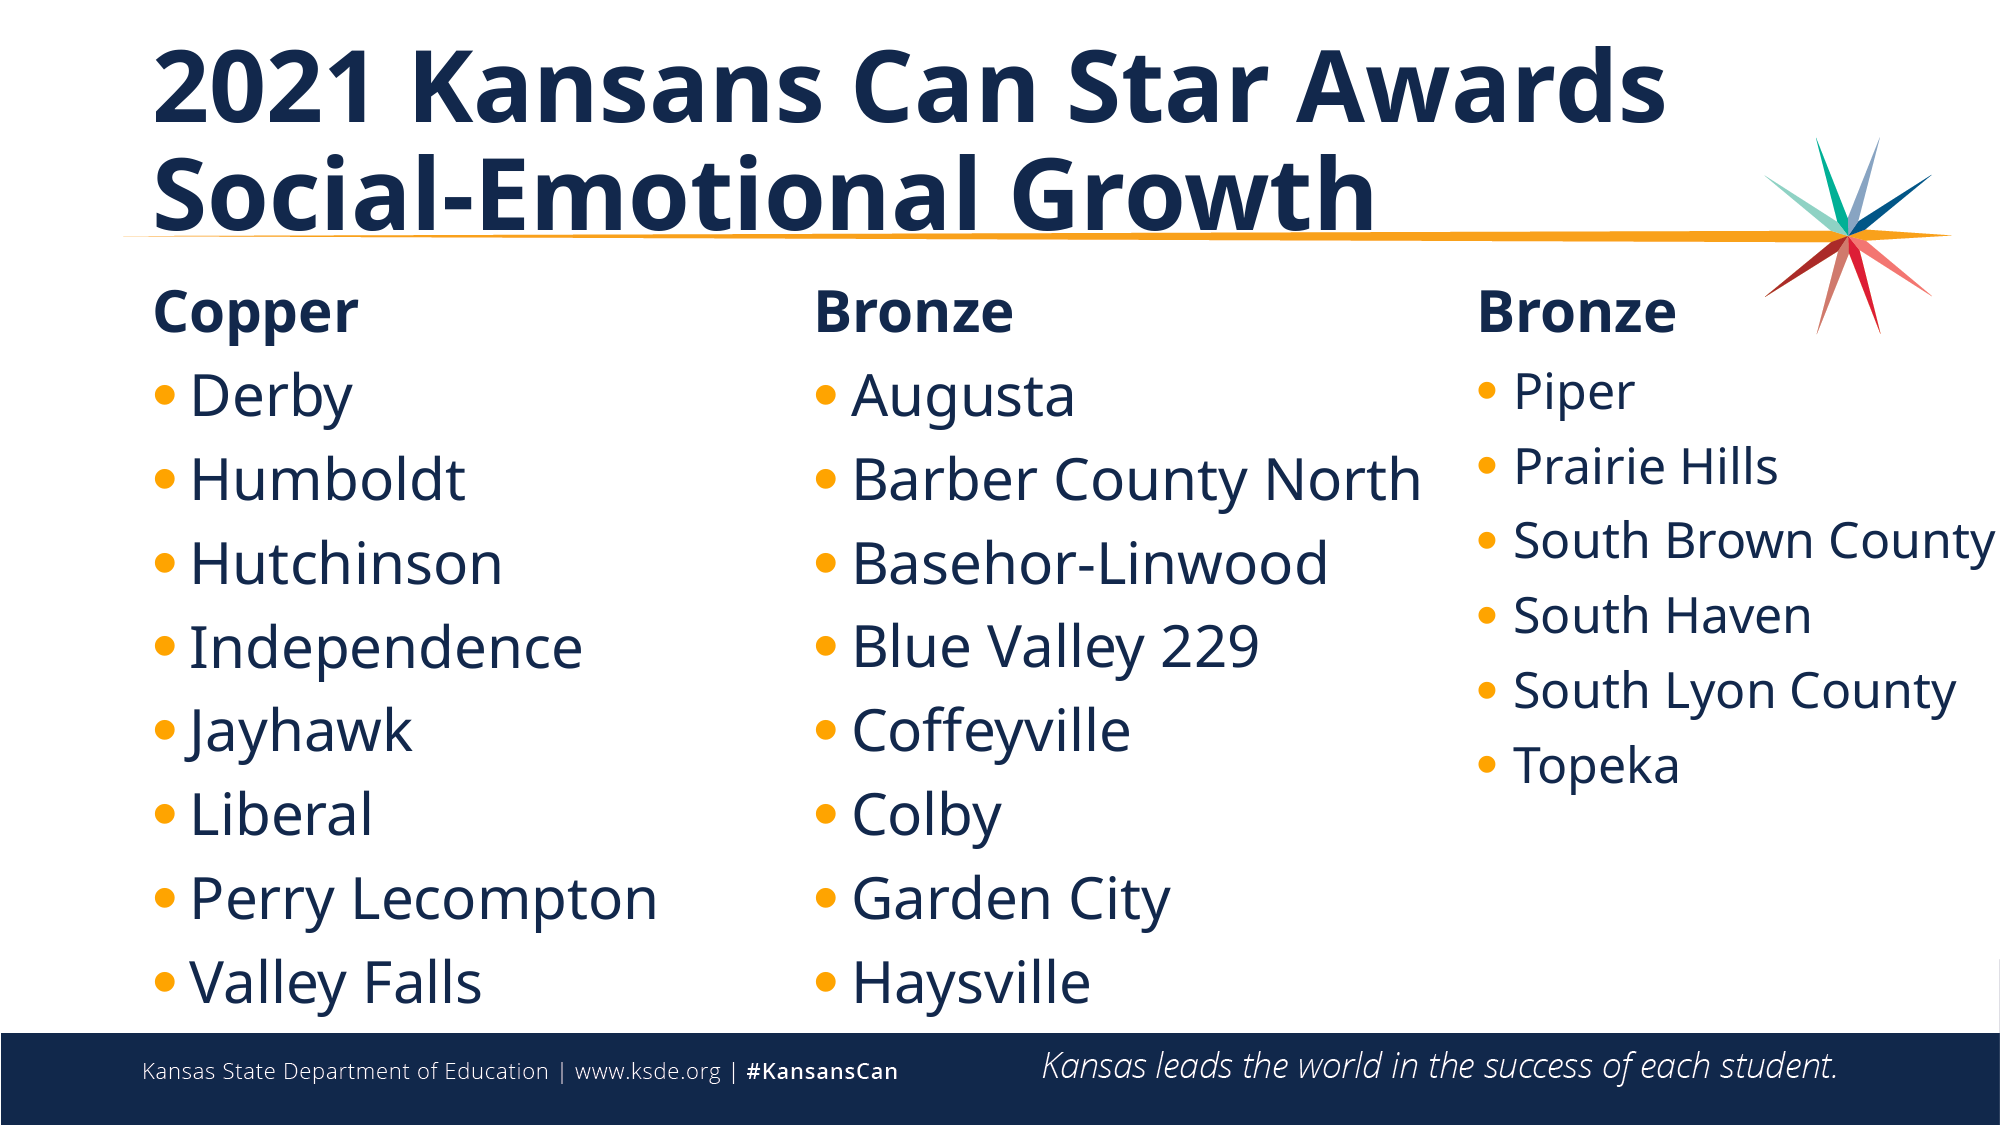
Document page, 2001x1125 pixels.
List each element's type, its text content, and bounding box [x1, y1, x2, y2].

text_box Bronze Piper Prairie Hills South Brown County South Haven South Lyon County Topeka [1461, 274, 2000, 863]
picture [0, 0, 2000, 1125]
text_box Bronze Augusta Barber County North Basehor-Linwood Blue Valley 229 Coffeyville Colby Garden City Haysville [798, 274, 1461, 863]
list Copper Derby Humboldt Hutchinson Independence Jayhawk Liberal Perry Lecompton Valley Falls [137, 275, 798, 863]
title 2021 Kansans Can Star Awards Social-Emotional Growth [137, 50, 1863, 239]
